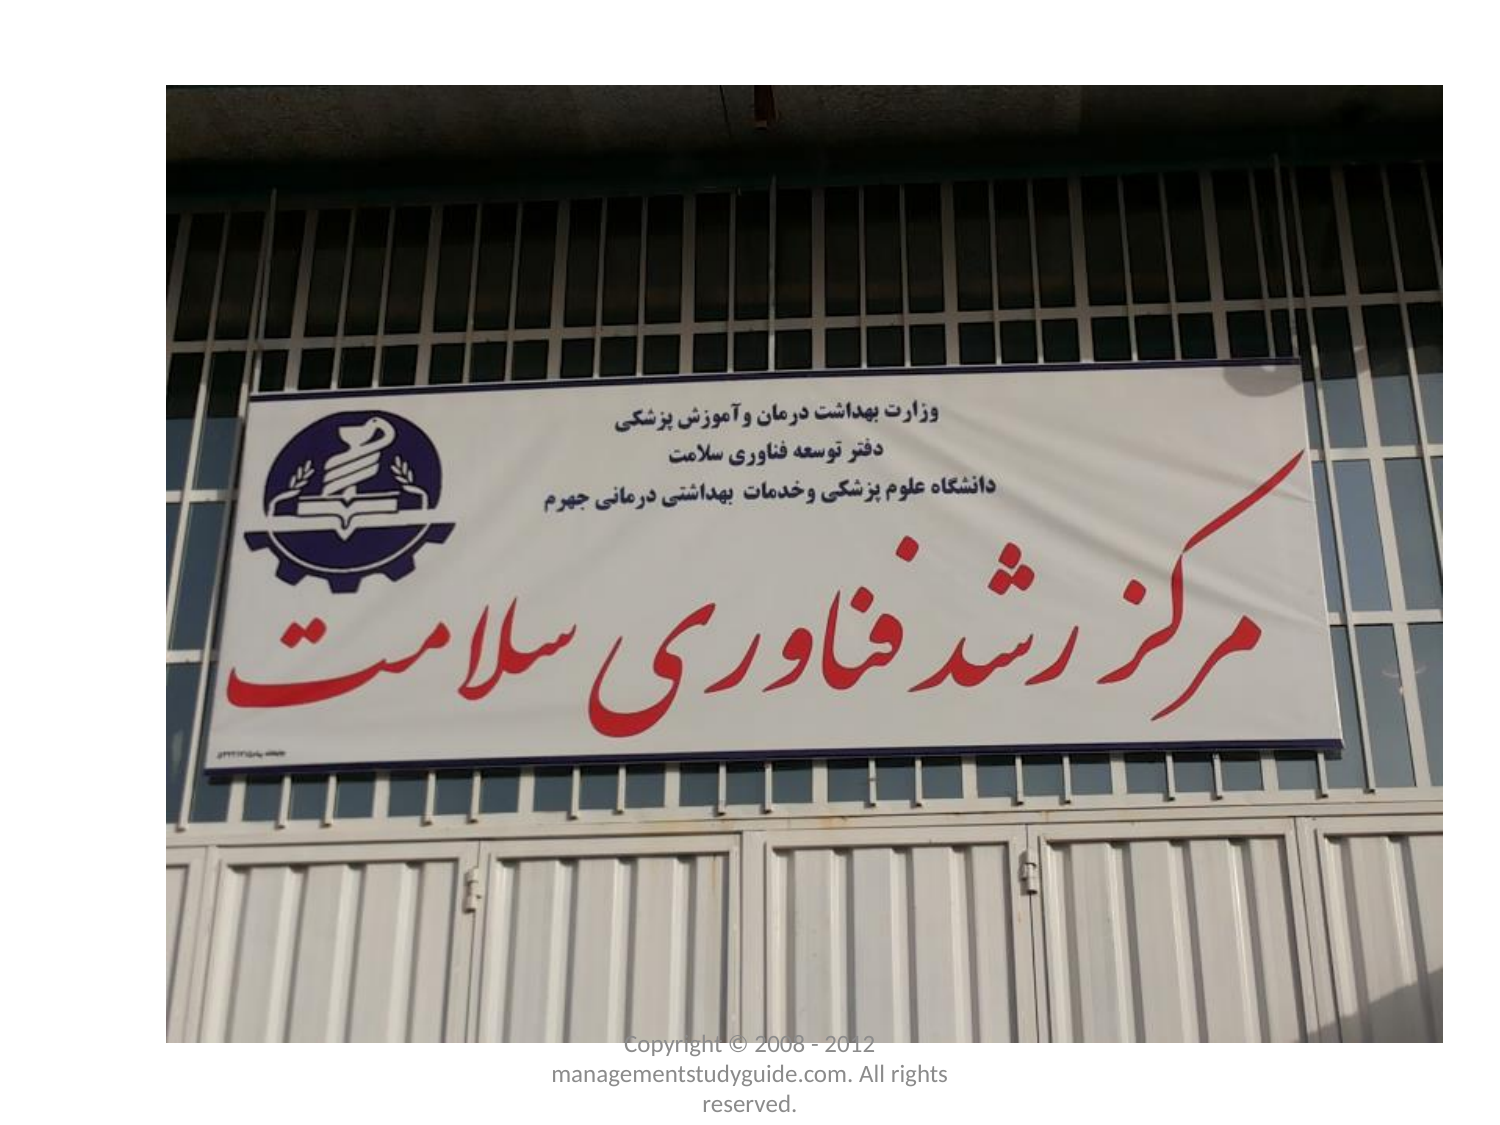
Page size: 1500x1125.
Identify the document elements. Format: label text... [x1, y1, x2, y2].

footer Copyright © 2008 - 2012 managementstudyguide.com. All rights reserved. [512, 1051, 988, 1103]
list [166, 85, 1443, 1043]
